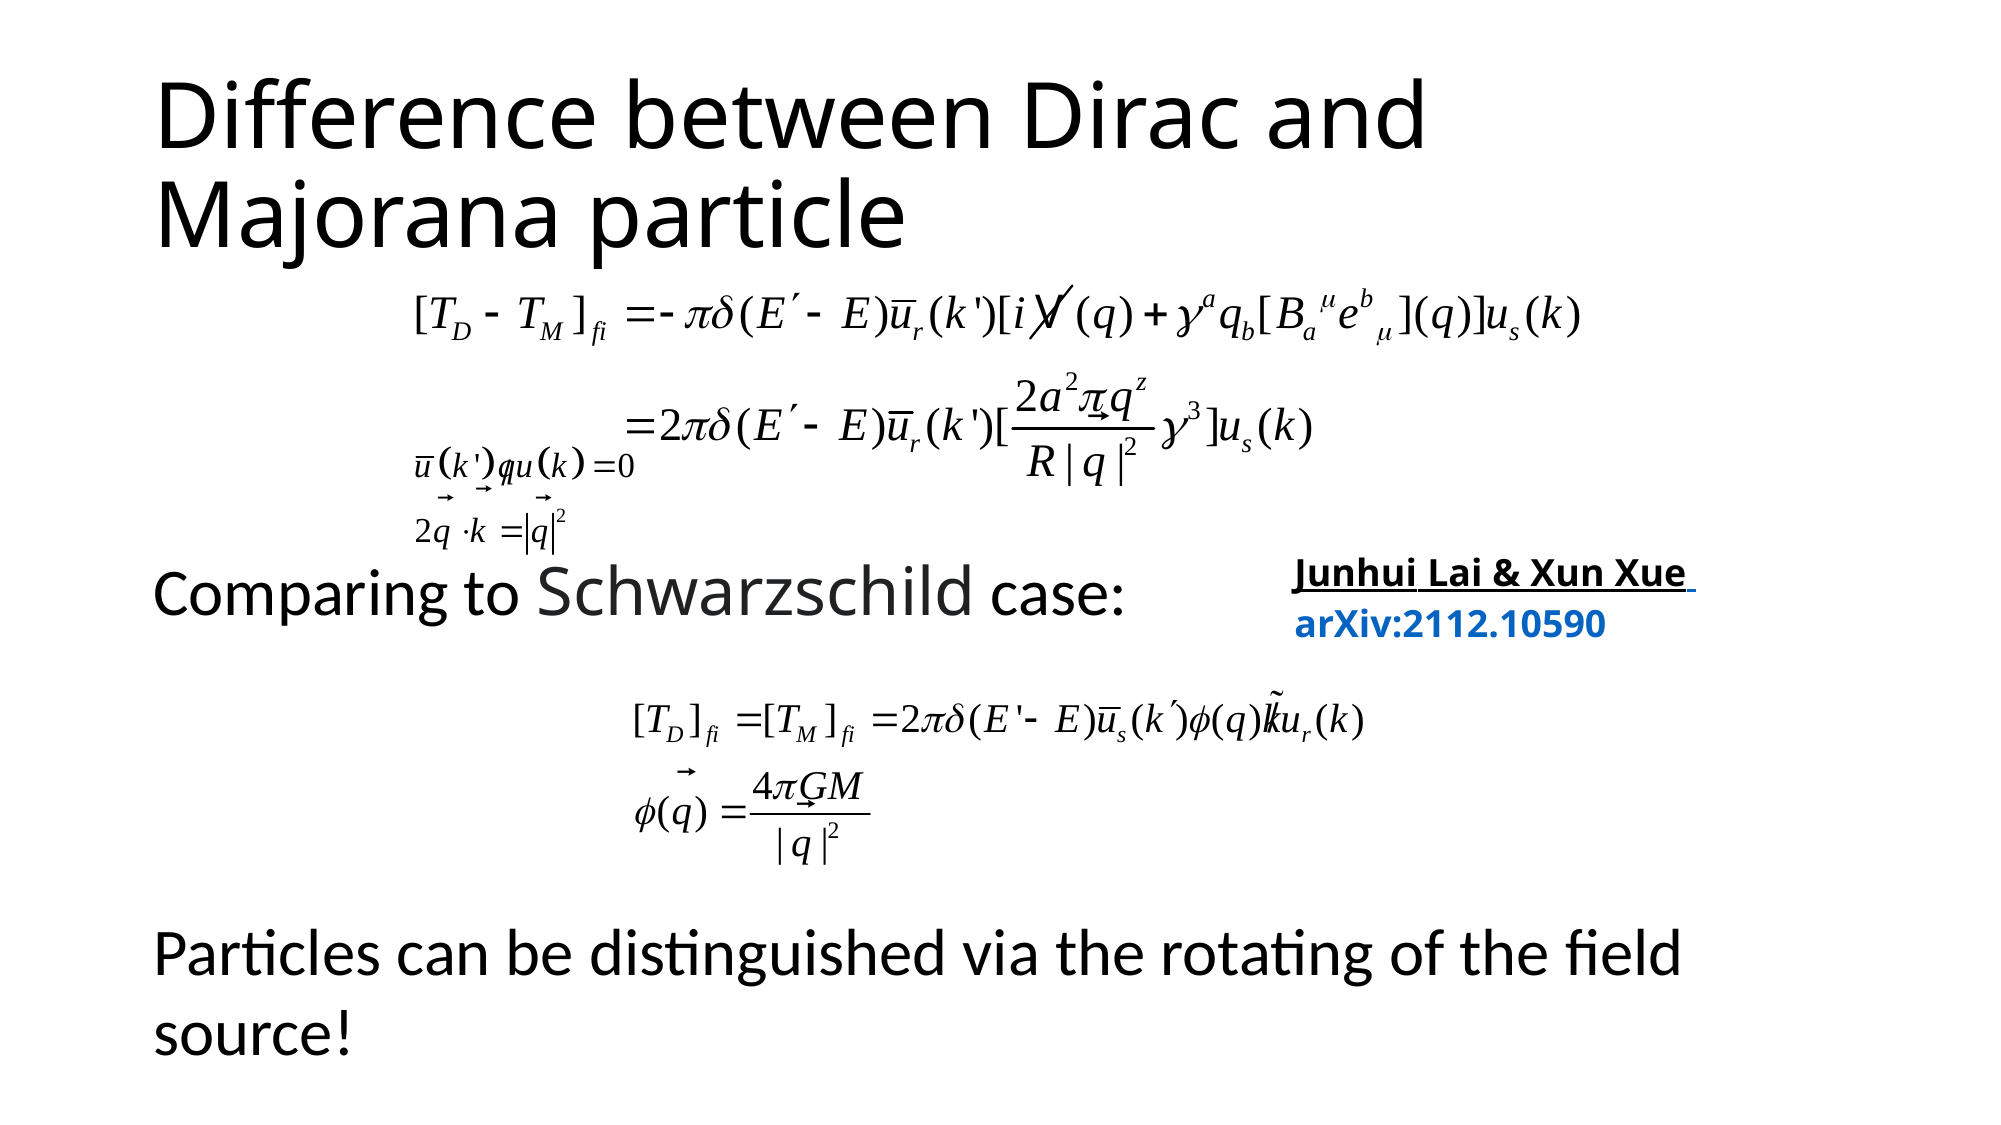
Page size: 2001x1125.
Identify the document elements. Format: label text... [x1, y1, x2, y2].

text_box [629, 684, 1374, 876]
text_box Particles can be distinguished via the rotating of the field source! [138, 901, 1784, 1077]
title Difference between Dirac and Majorana particle [138, 60, 1864, 278]
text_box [409, 440, 642, 563]
text_box Comparing to Schwarzschild case: [138, 541, 1220, 637]
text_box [409, 277, 1591, 495]
text_box Junhui Lai & Xun Xue arXiv:2112.10590 [1279, 541, 1850, 659]
